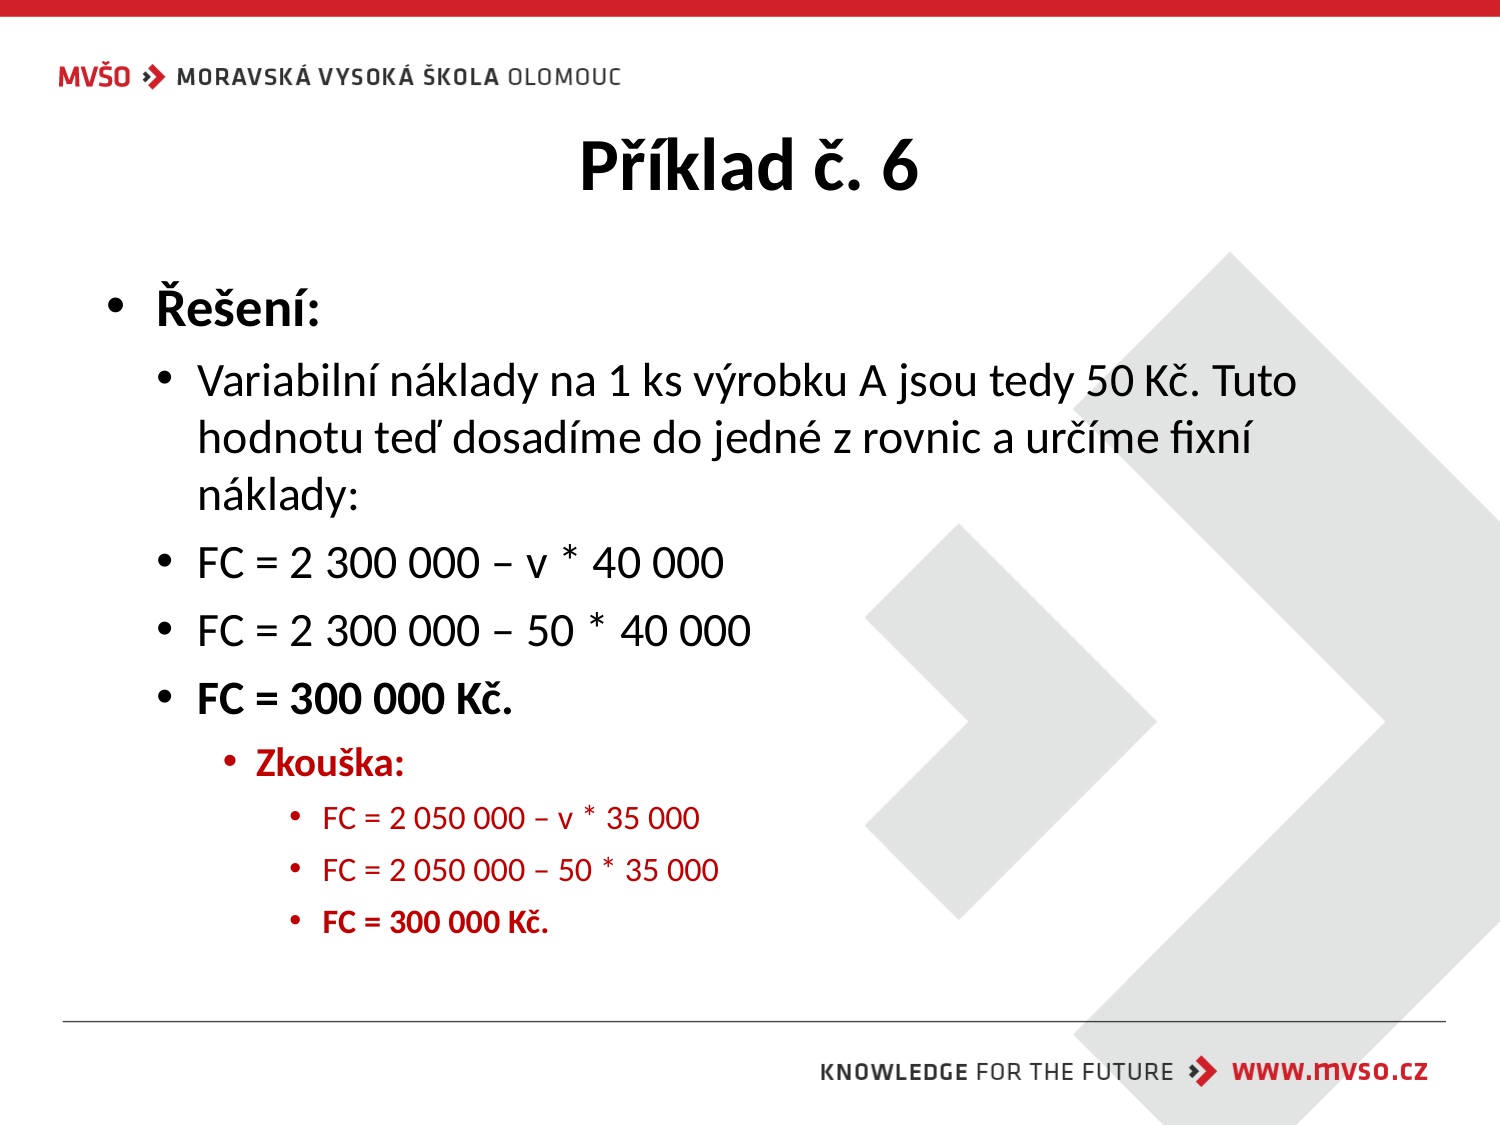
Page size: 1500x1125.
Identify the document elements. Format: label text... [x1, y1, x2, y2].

title Příklad č. 6 [75, 66, 1425, 255]
list Řešení: Variabilní náklady na 1 ks výrobku A jsou tedy 50 Kč. Tuto hodnotu teď dosadíme do jedné z rovnic a určíme fixní náklady: FC = 2 300 000 – v * 40 000 FC = 2 300 000 – 50 * 40 000 FC = 300 000 Kč. Zkouška: FC = 2 050 000 – v * 35 000 FC = 2 050 000 – 50 * 35 000 FC = 300 000 Kč. [75, 264, 1425, 956]
picture [0, 0, 1500, 1125]
